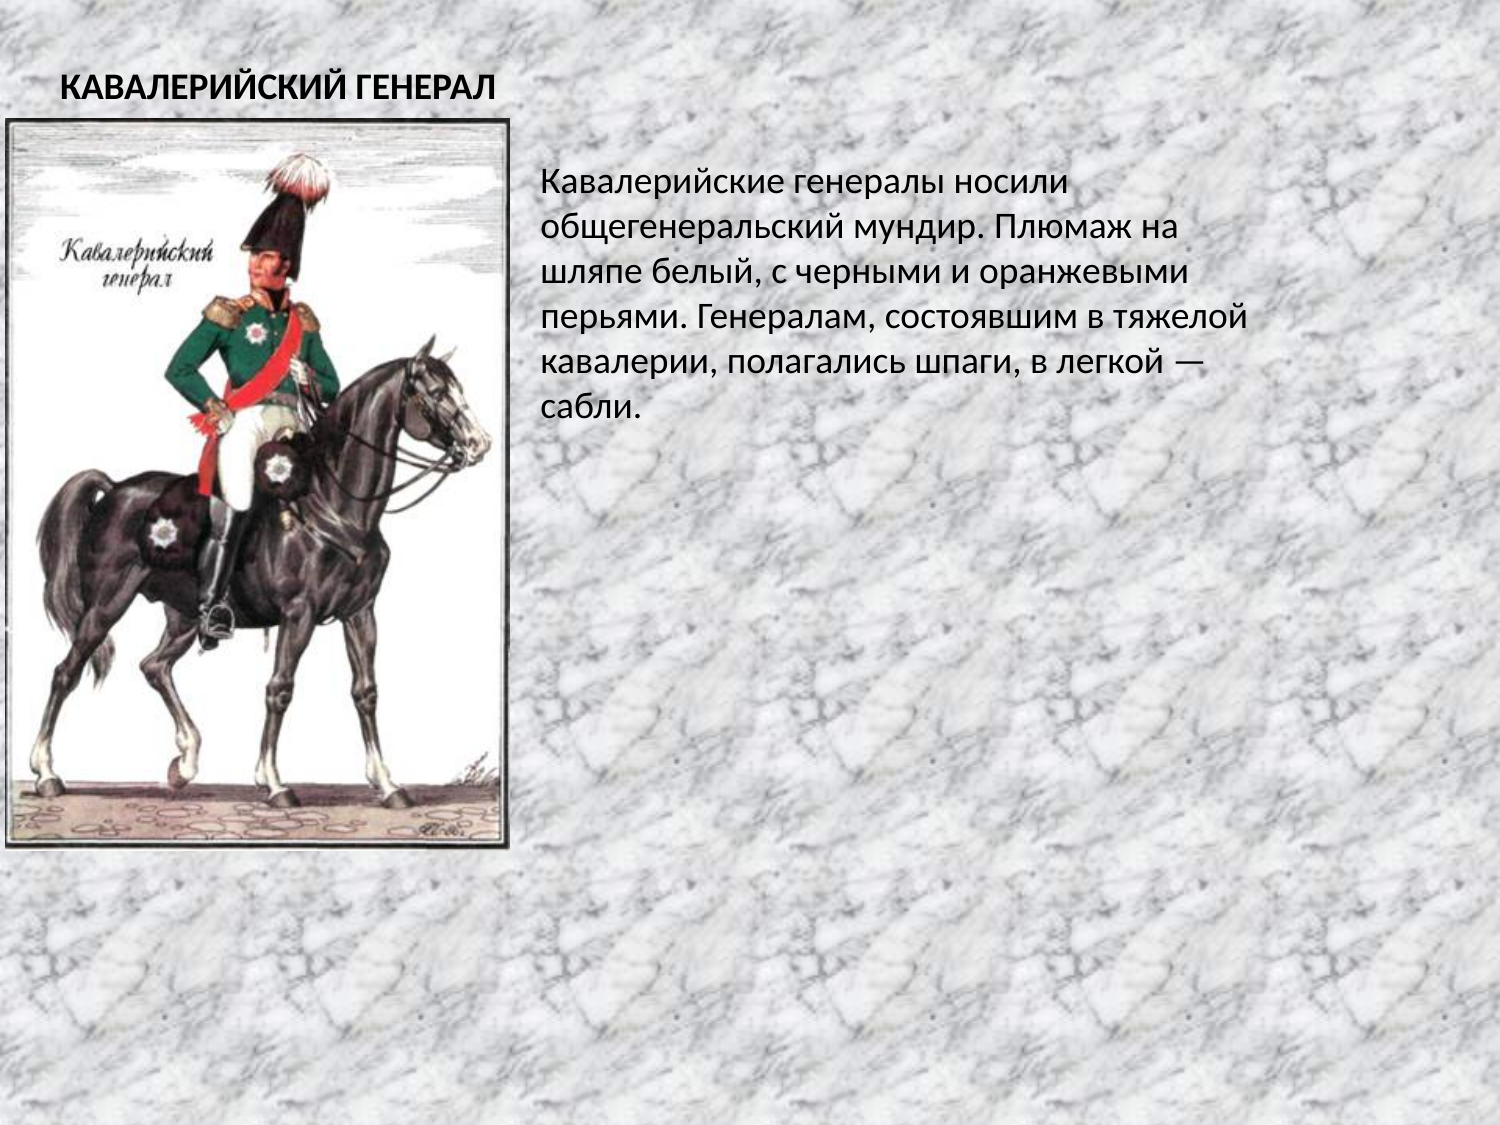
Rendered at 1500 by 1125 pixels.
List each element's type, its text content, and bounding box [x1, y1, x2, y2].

text_box Кавалерийские генералы носили общегенеральский мундир. Плюмаж на шляпе белый, с черными и оранжевыми перьями. Генералам, состоявшим в тяжелой кавалерии, полагались шпаги, в легкой — сабли. [525, 148, 1294, 434]
picture [0, 0, 1500, 1125]
text_box КАВАЛЕРИЙСКИЙ ГЕНЕРАЛ [45, 54, 512, 115]
